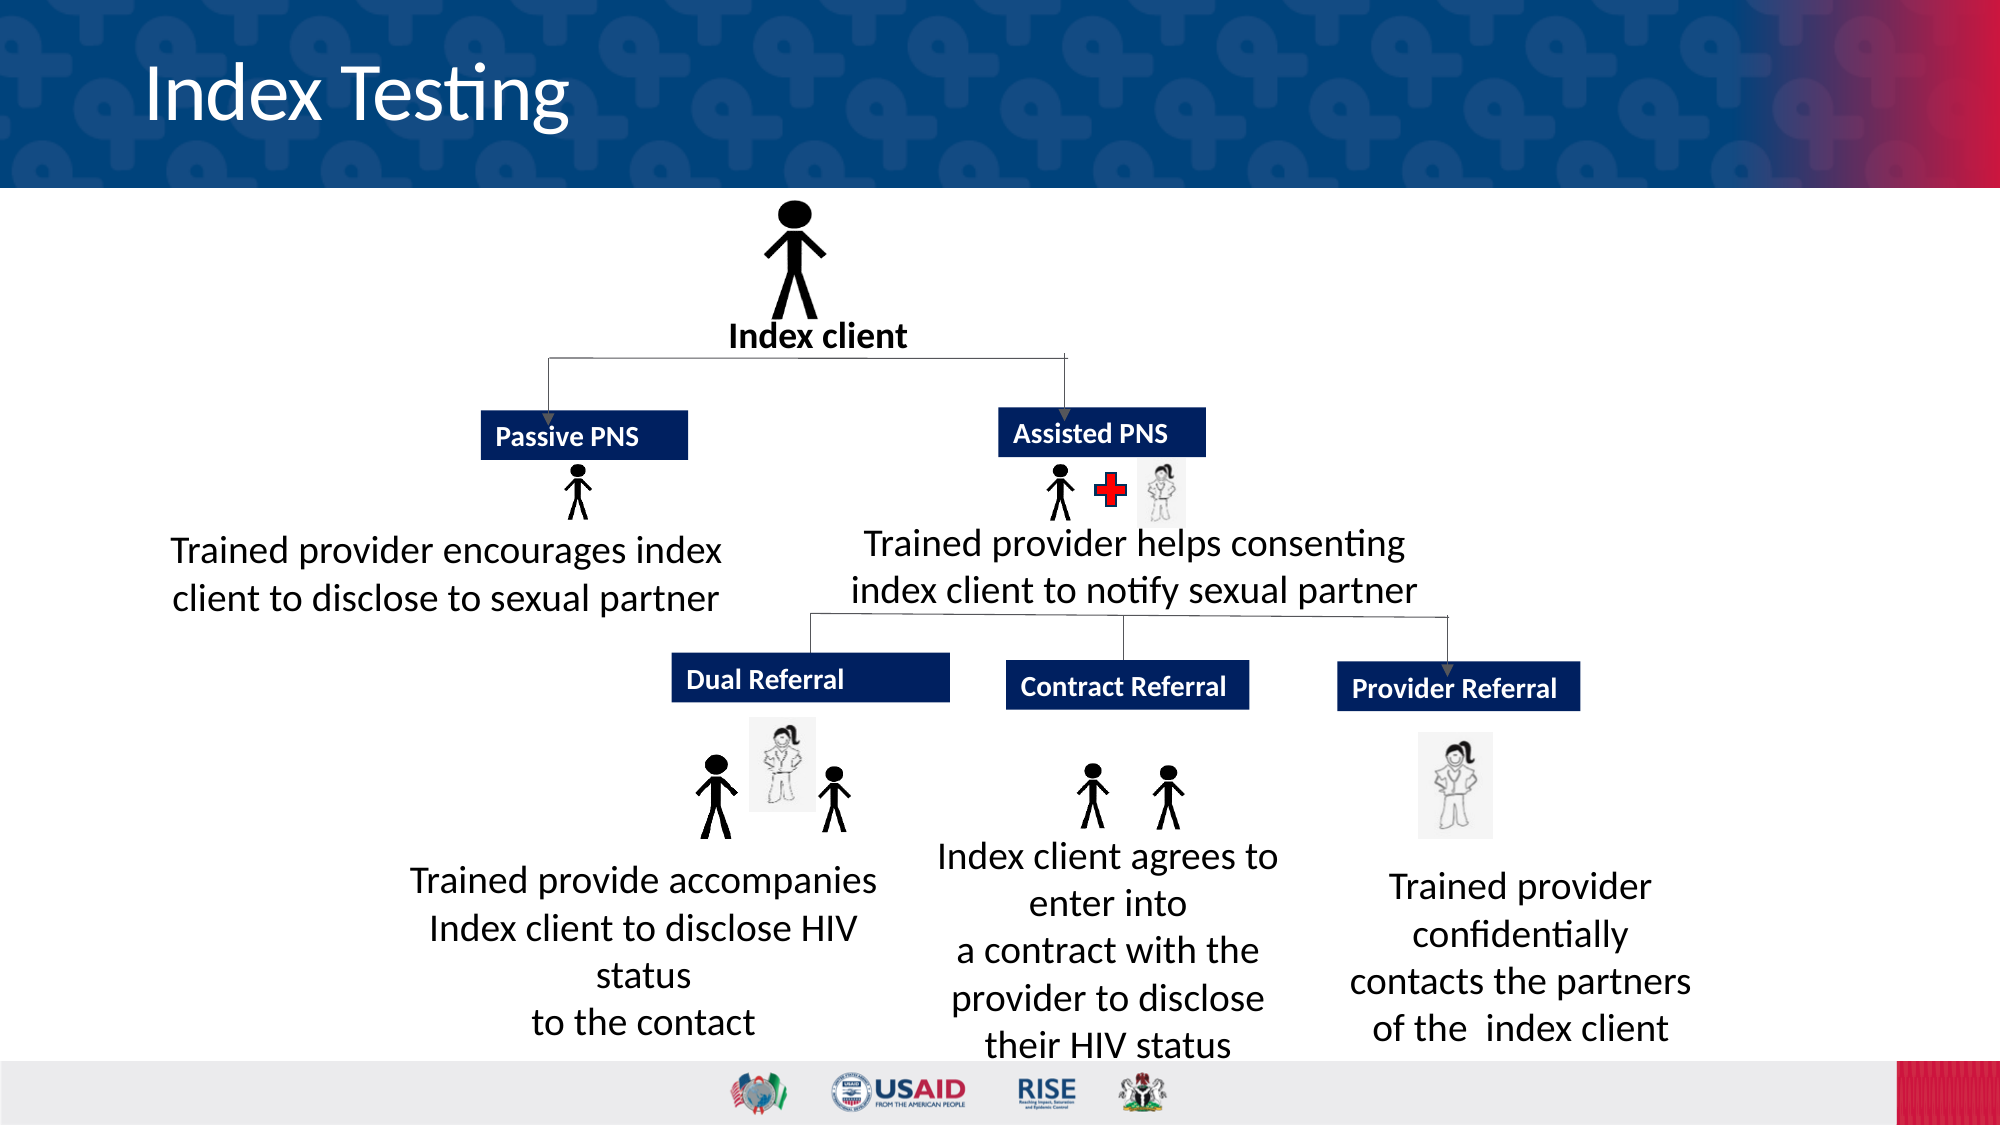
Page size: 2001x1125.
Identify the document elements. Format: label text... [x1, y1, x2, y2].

text_box Trained provide accompanies Index client to disclose HIV status to the contact [394, 847, 893, 1051]
text_box Provider Referral [1337, 661, 1581, 712]
text_box Index client [713, 303, 924, 357]
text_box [811, 613, 1450, 618]
picture [728, 197, 876, 337]
text_box Trained provider helps consenting index client to notify sexual partner [805, 509, 1465, 619]
picture [1418, 732, 1493, 839]
text_box Dual Referral [671, 652, 950, 703]
text_box Contract Referral [1006, 660, 1250, 710]
text_box Trained provider encourages index client to disclose to sexual partner [126, 517, 766, 627]
text_box Index client [713, 359, 924, 363]
text_box Assisted PNS [998, 407, 1206, 458]
picture [671, 717, 877, 851]
picture [548, 462, 614, 528]
picture [1137, 458, 1186, 528]
picture [0, 0, 1757, 188]
text_box Trained provider confidentially contacts the partners of the index client [1325, 852, 1717, 1057]
text_box [1097, 472, 1127, 507]
text_box Passive PNS [480, 410, 689, 460]
picture [0, 1061, 2000, 1125]
picture [1058, 761, 1210, 839]
text_box Index client agrees to enter into a contract with the provider to disclose their HIV status [893, 822, 1323, 1074]
picture [1030, 462, 1097, 530]
